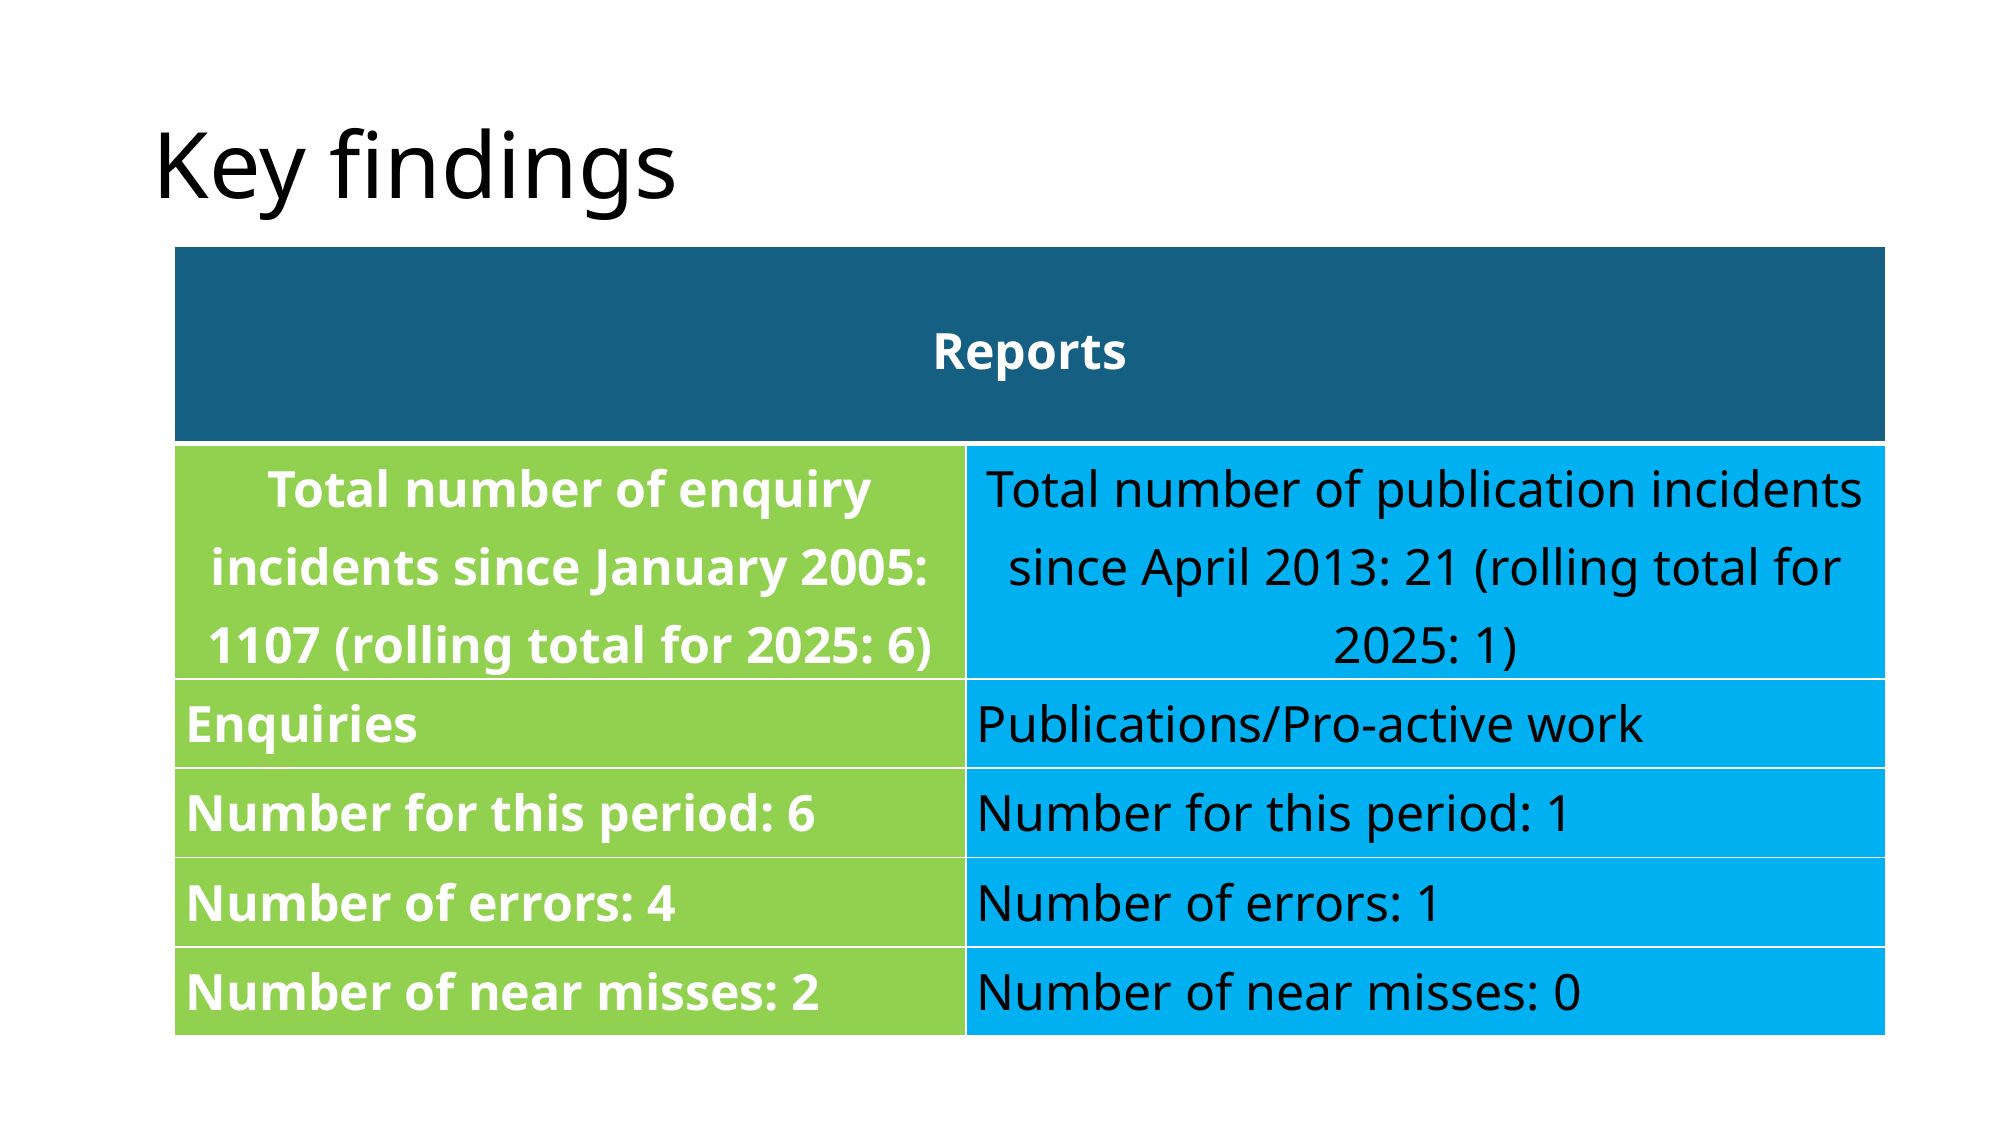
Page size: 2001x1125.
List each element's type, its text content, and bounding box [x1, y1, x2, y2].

table_cell Number of errors: 1 [967, 858, 1885, 946]
table_cell Number of near misses: 2 [175, 948, 965, 1035]
table_cell Number for this period: 1 [967, 769, 1885, 857]
table_cell Number for this period: 6 [175, 769, 965, 857]
table_cell Publications/Pro-active work [967, 680, 1885, 767]
table_cell Number of near misses: 0 [967, 948, 1885, 1035]
table_header Reports [175, 247, 1885, 441]
table_cell Total number of publication incidents since April 2013: 21 (rolling total for 2025: 1) [967, 446, 1885, 678]
table_cell Enquiries [175, 680, 965, 767]
table_cell Number of errors: 4 [175, 858, 965, 946]
table_cell Total number of enquiry incidents since January 2005: 1107 (rolling total for 2025: 6) [175, 446, 965, 678]
title Key findings [137, 59, 1863, 278]
